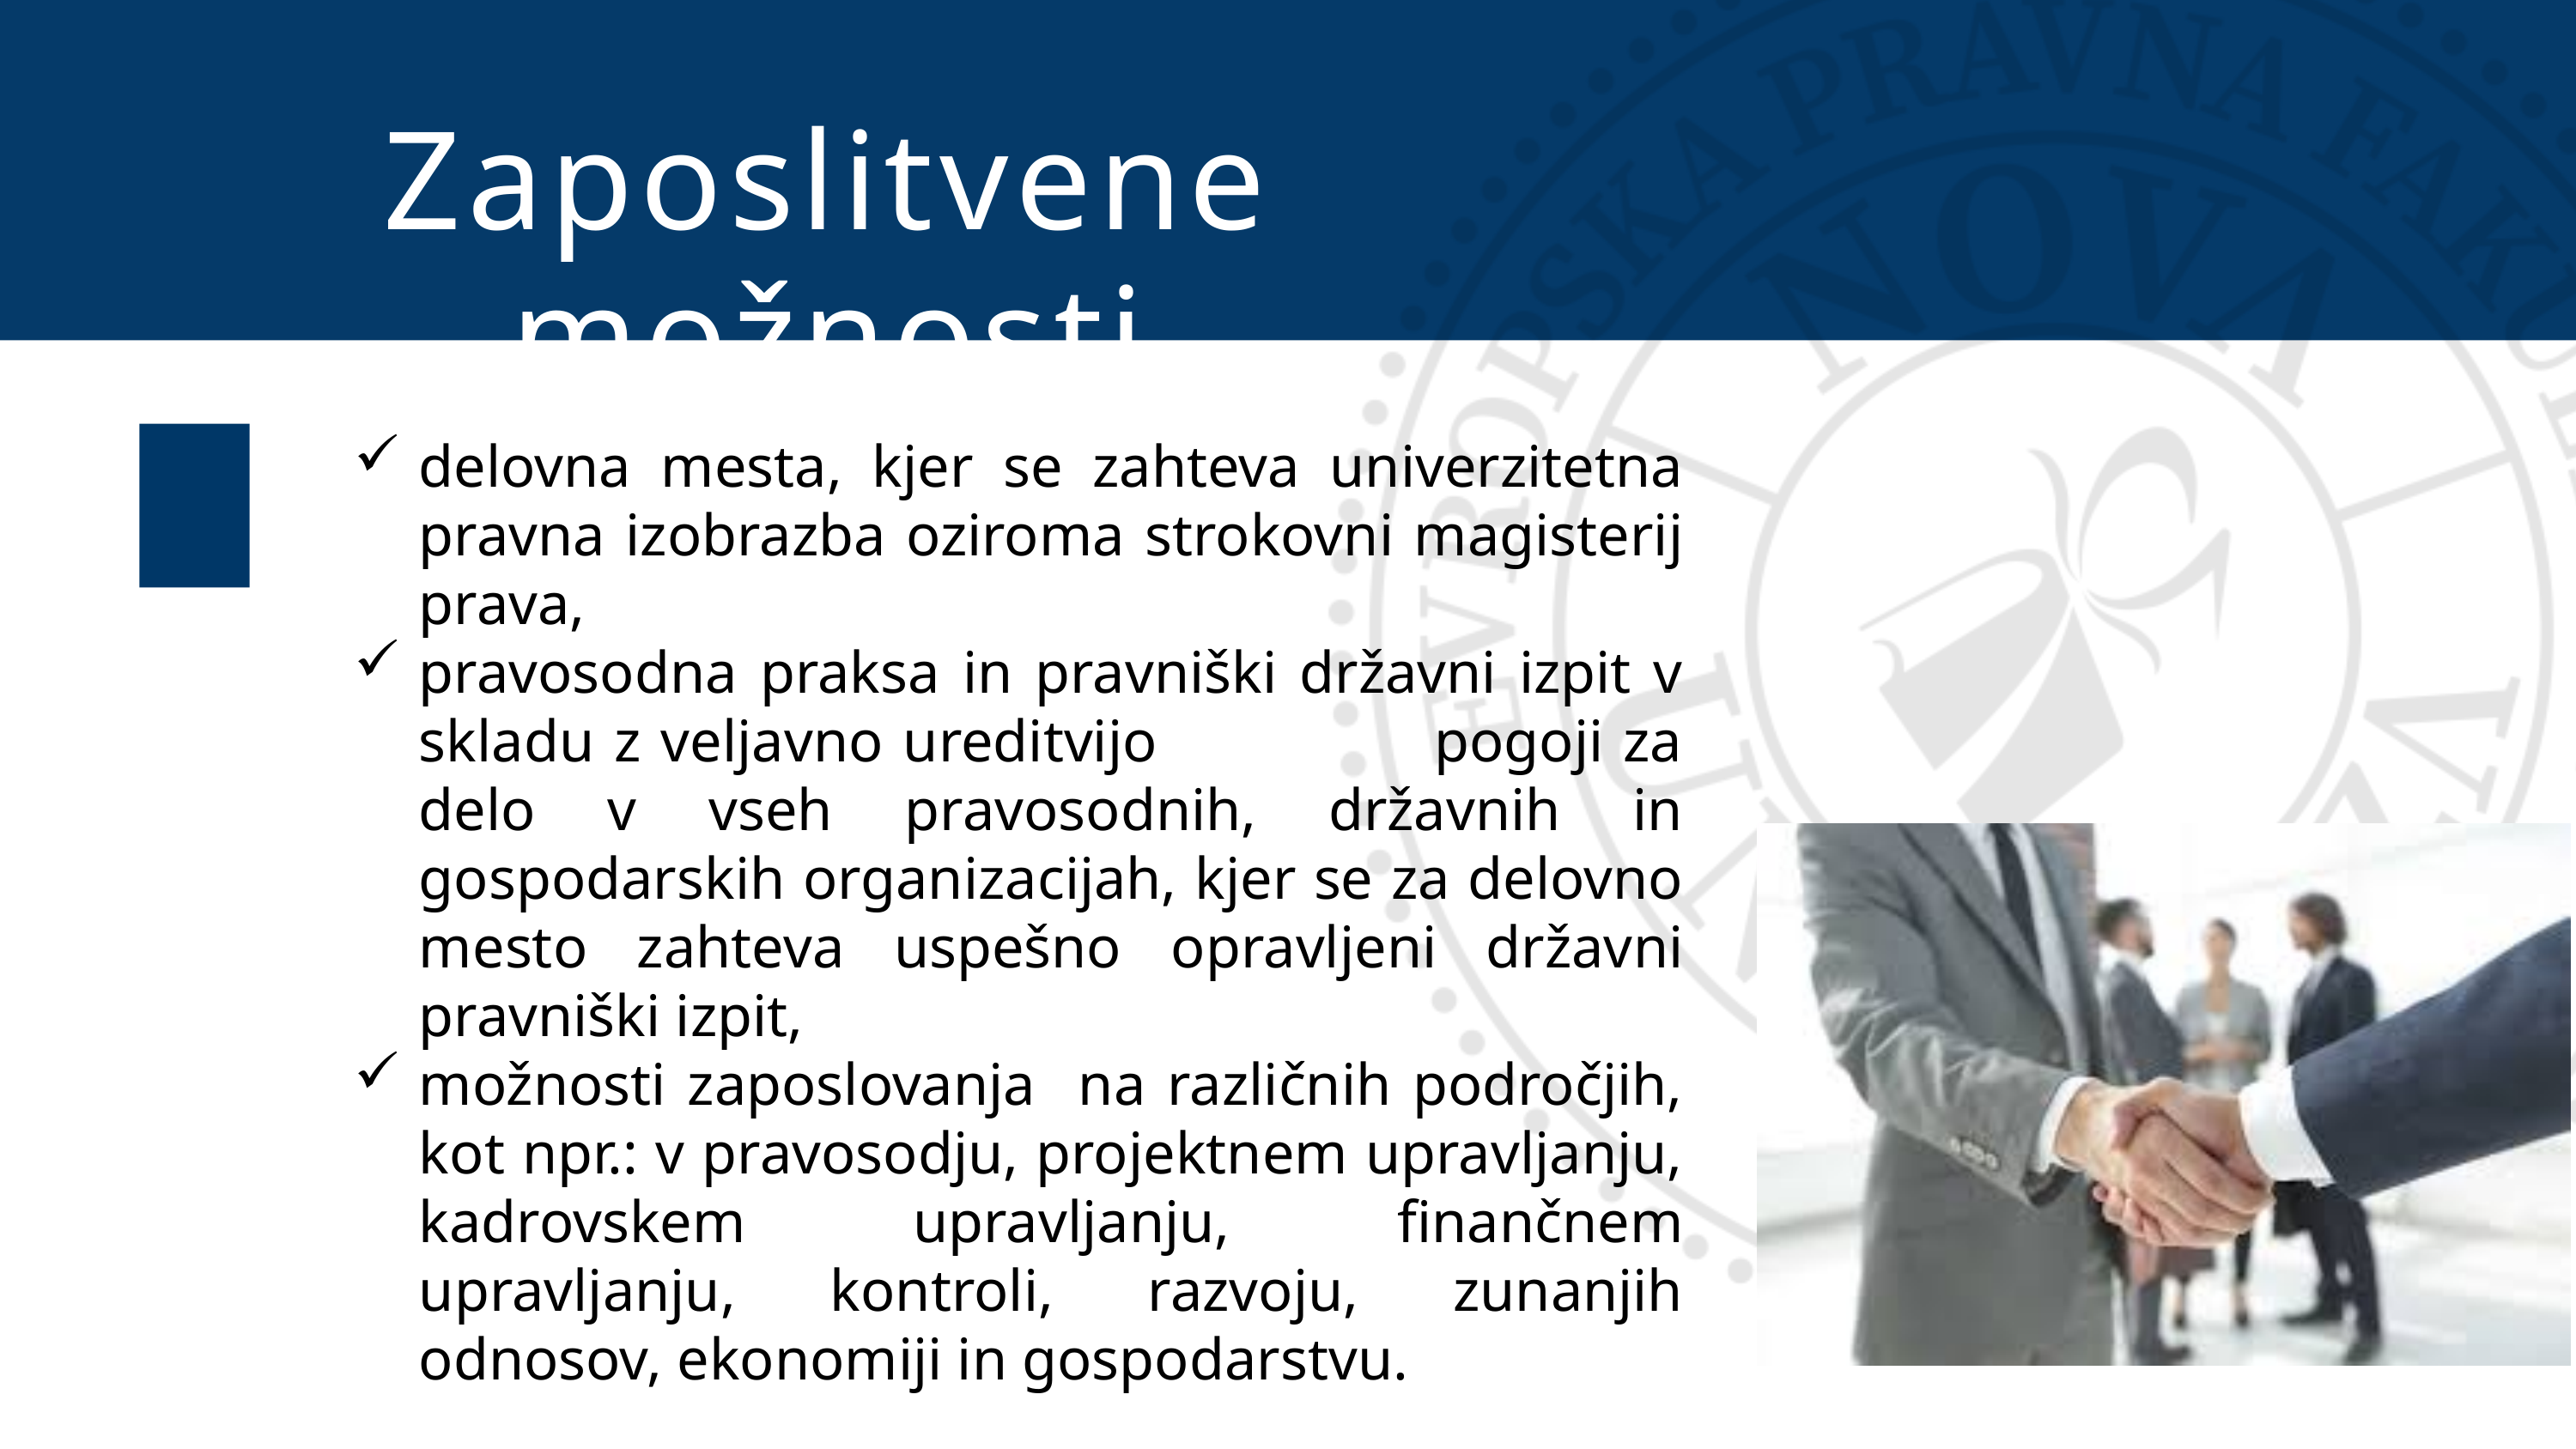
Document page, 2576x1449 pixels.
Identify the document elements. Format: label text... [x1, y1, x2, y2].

text_box [139, 423, 250, 588]
picture [1320, 0, 2576, 1366]
text_box delovna mesta, kjer se zahteva univerzitetna pravna izobrazba oziroma strokovni magisterij prava, pravosodna praksa in pravniški državni izpit v skladu z veljavno ureditvijo pogoji za delo v vseh pravosodnih, državnih in gospodarskih organizacijah, kjer se za delovno mesto zahteva uspešno opravljeni državni pravniški izpit, možnosti zaposlovanja na različnih področjih, kot npr.: v pravosodju, projektnem upravljanju, kadrovskem upravljanju, finančnem upravljanju, kontroli, razvoju, zunanjih odnosov, ekonomiji in gospodarstvu. [342, 423, 1698, 1397]
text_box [0, 0, 1315, 341]
